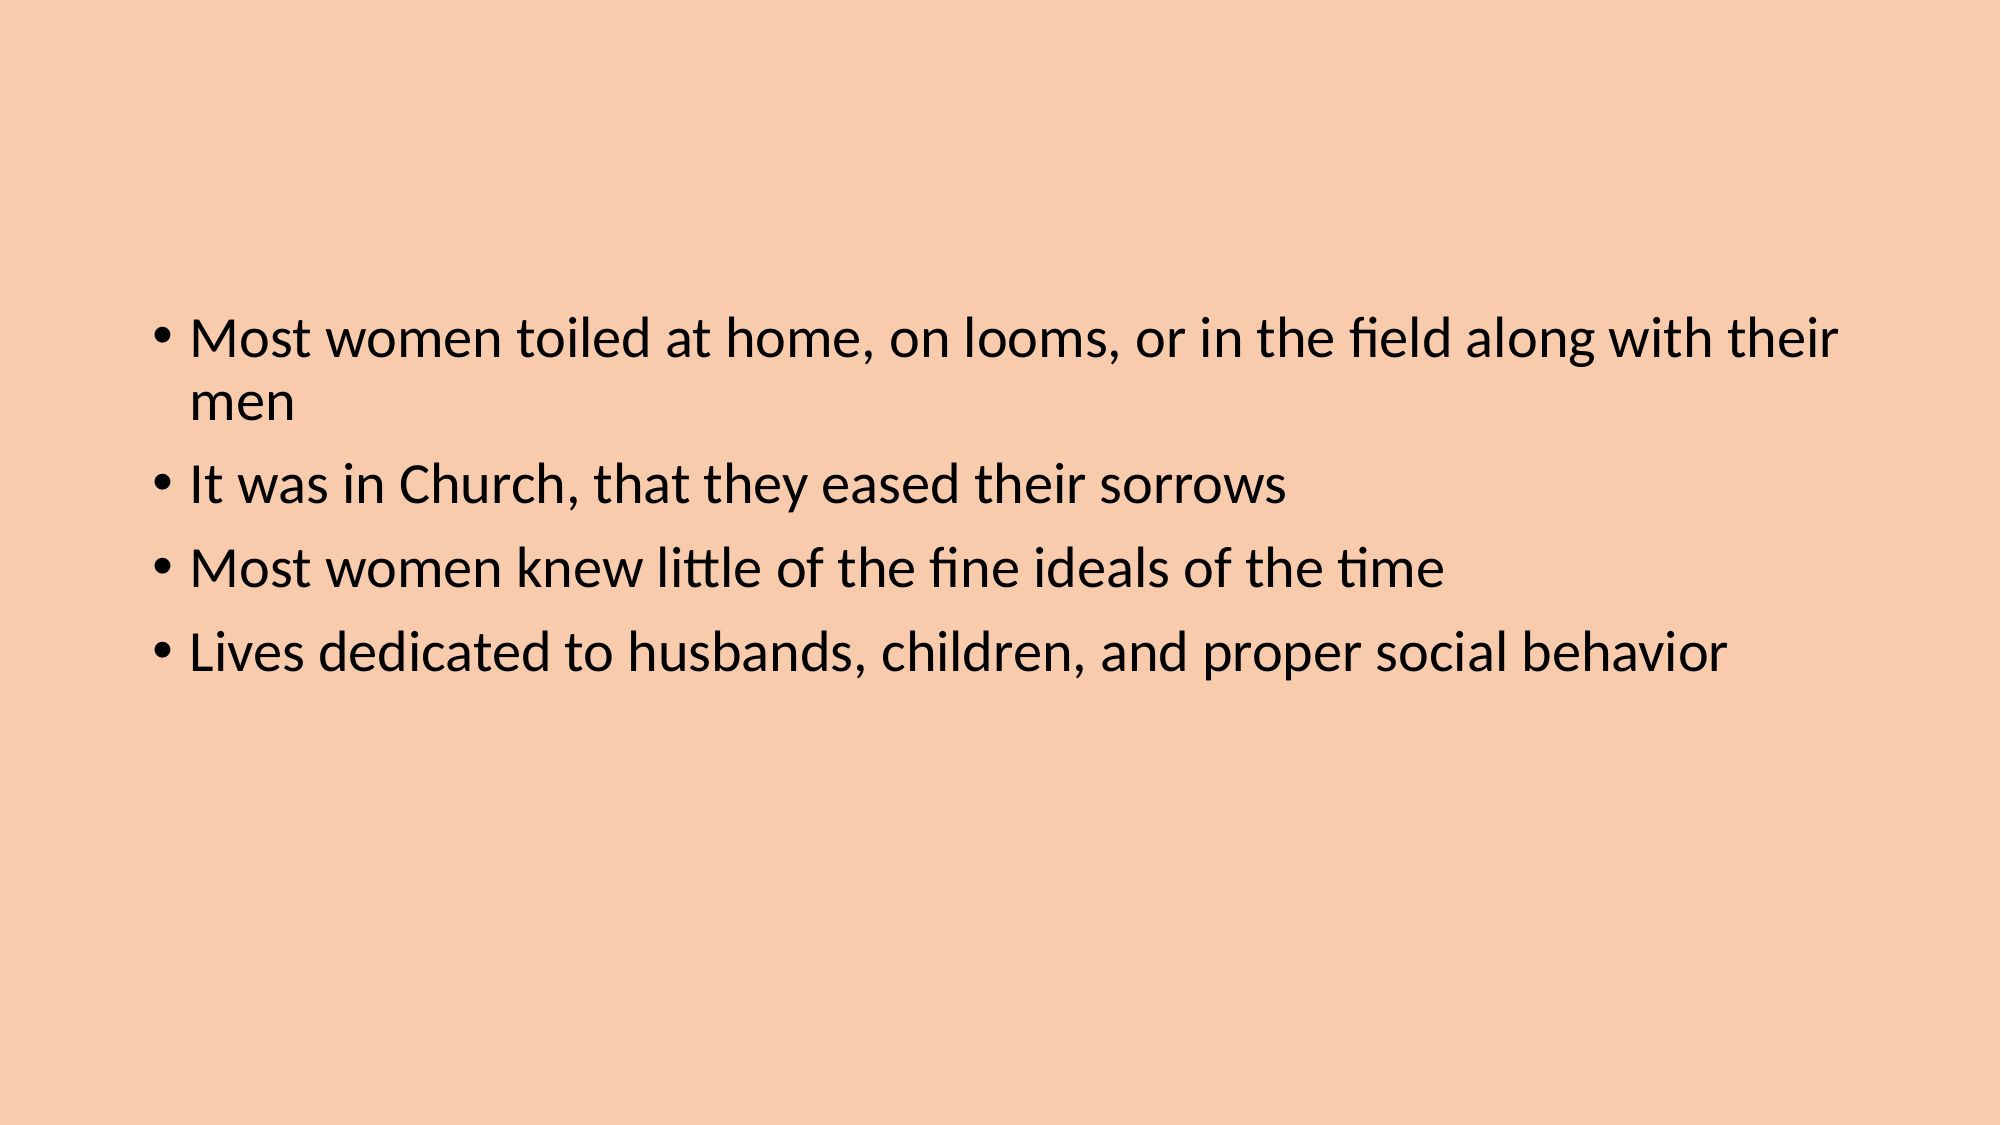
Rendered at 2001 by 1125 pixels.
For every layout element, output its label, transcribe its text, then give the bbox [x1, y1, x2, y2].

list Most women toiled at home, on looms, or in the field along with their men It was in Church, that they eased their sorrows Most women knew little of the fine ideals of the time Lives dedicated to husbands, children, and proper social behavior [137, 299, 1863, 1014]
